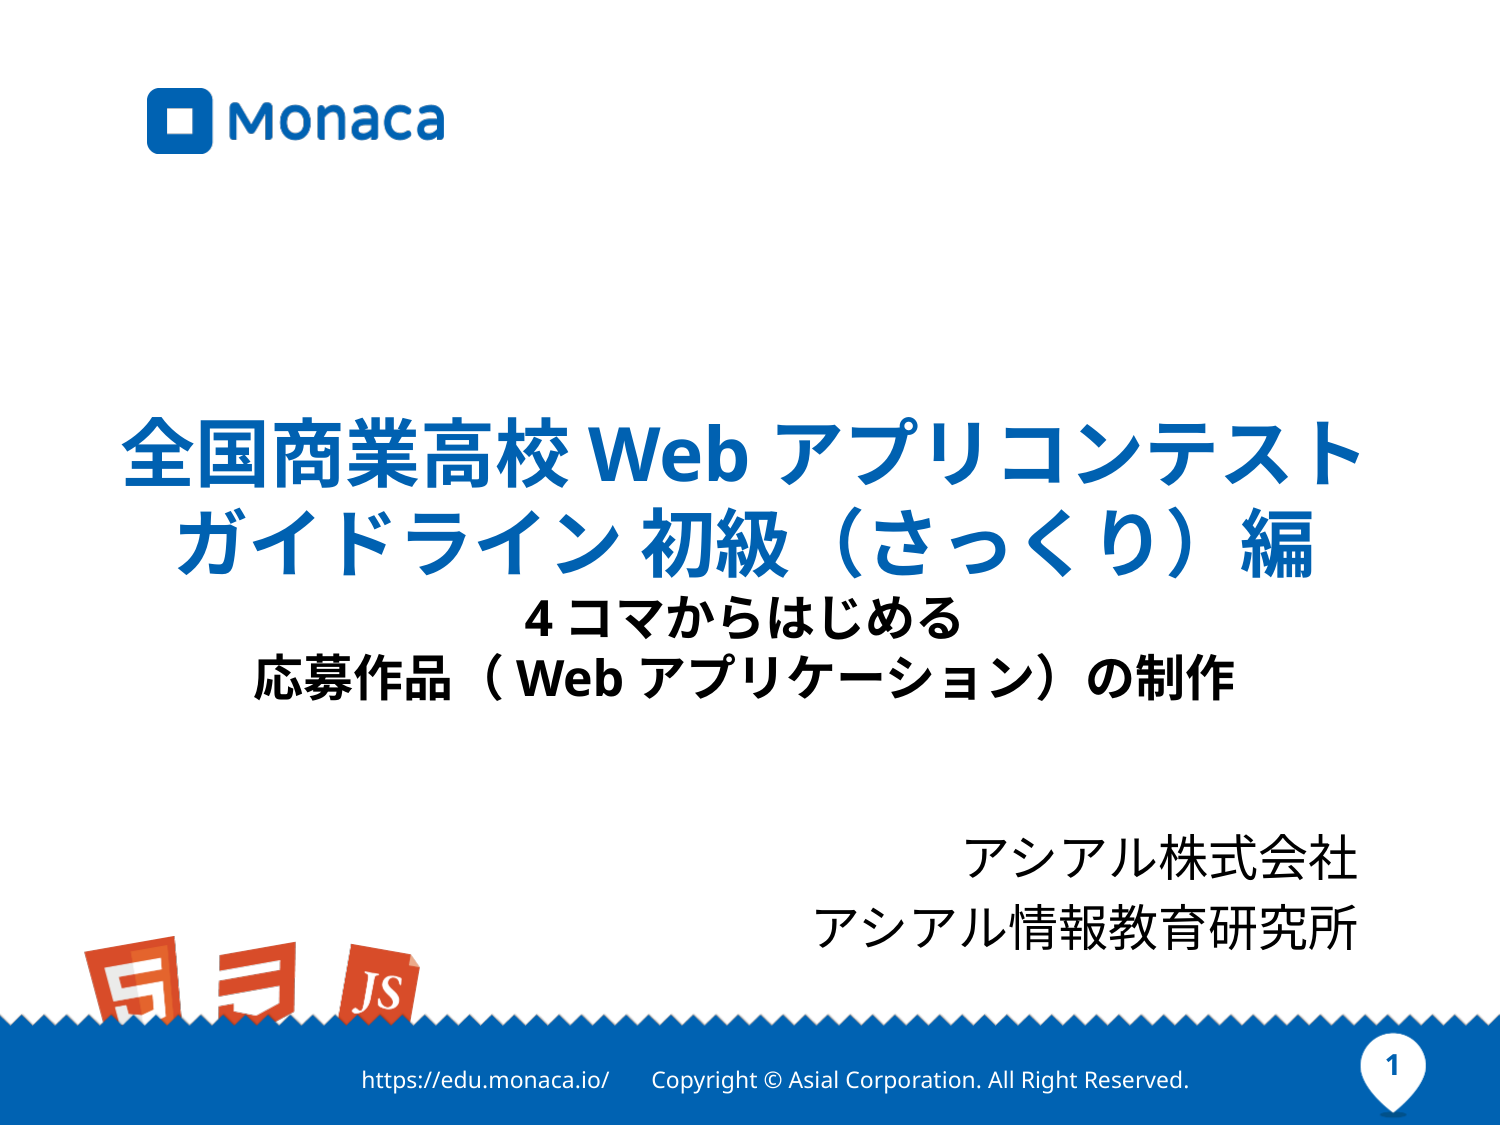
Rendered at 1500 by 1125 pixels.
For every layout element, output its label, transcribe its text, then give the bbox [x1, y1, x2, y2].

picture [0, 936, 1500, 1125]
picture [147, 88, 444, 154]
list アシアル株式会社 アシアル情報教育研究所 [147, 826, 1359, 999]
title 全国商業高校Webアプリコンテスト ガイドライン 初級（さっくり）編 4コマからはじめる 応募作品（Webアプリケーション）の制作 [81, 267, 1408, 707]
